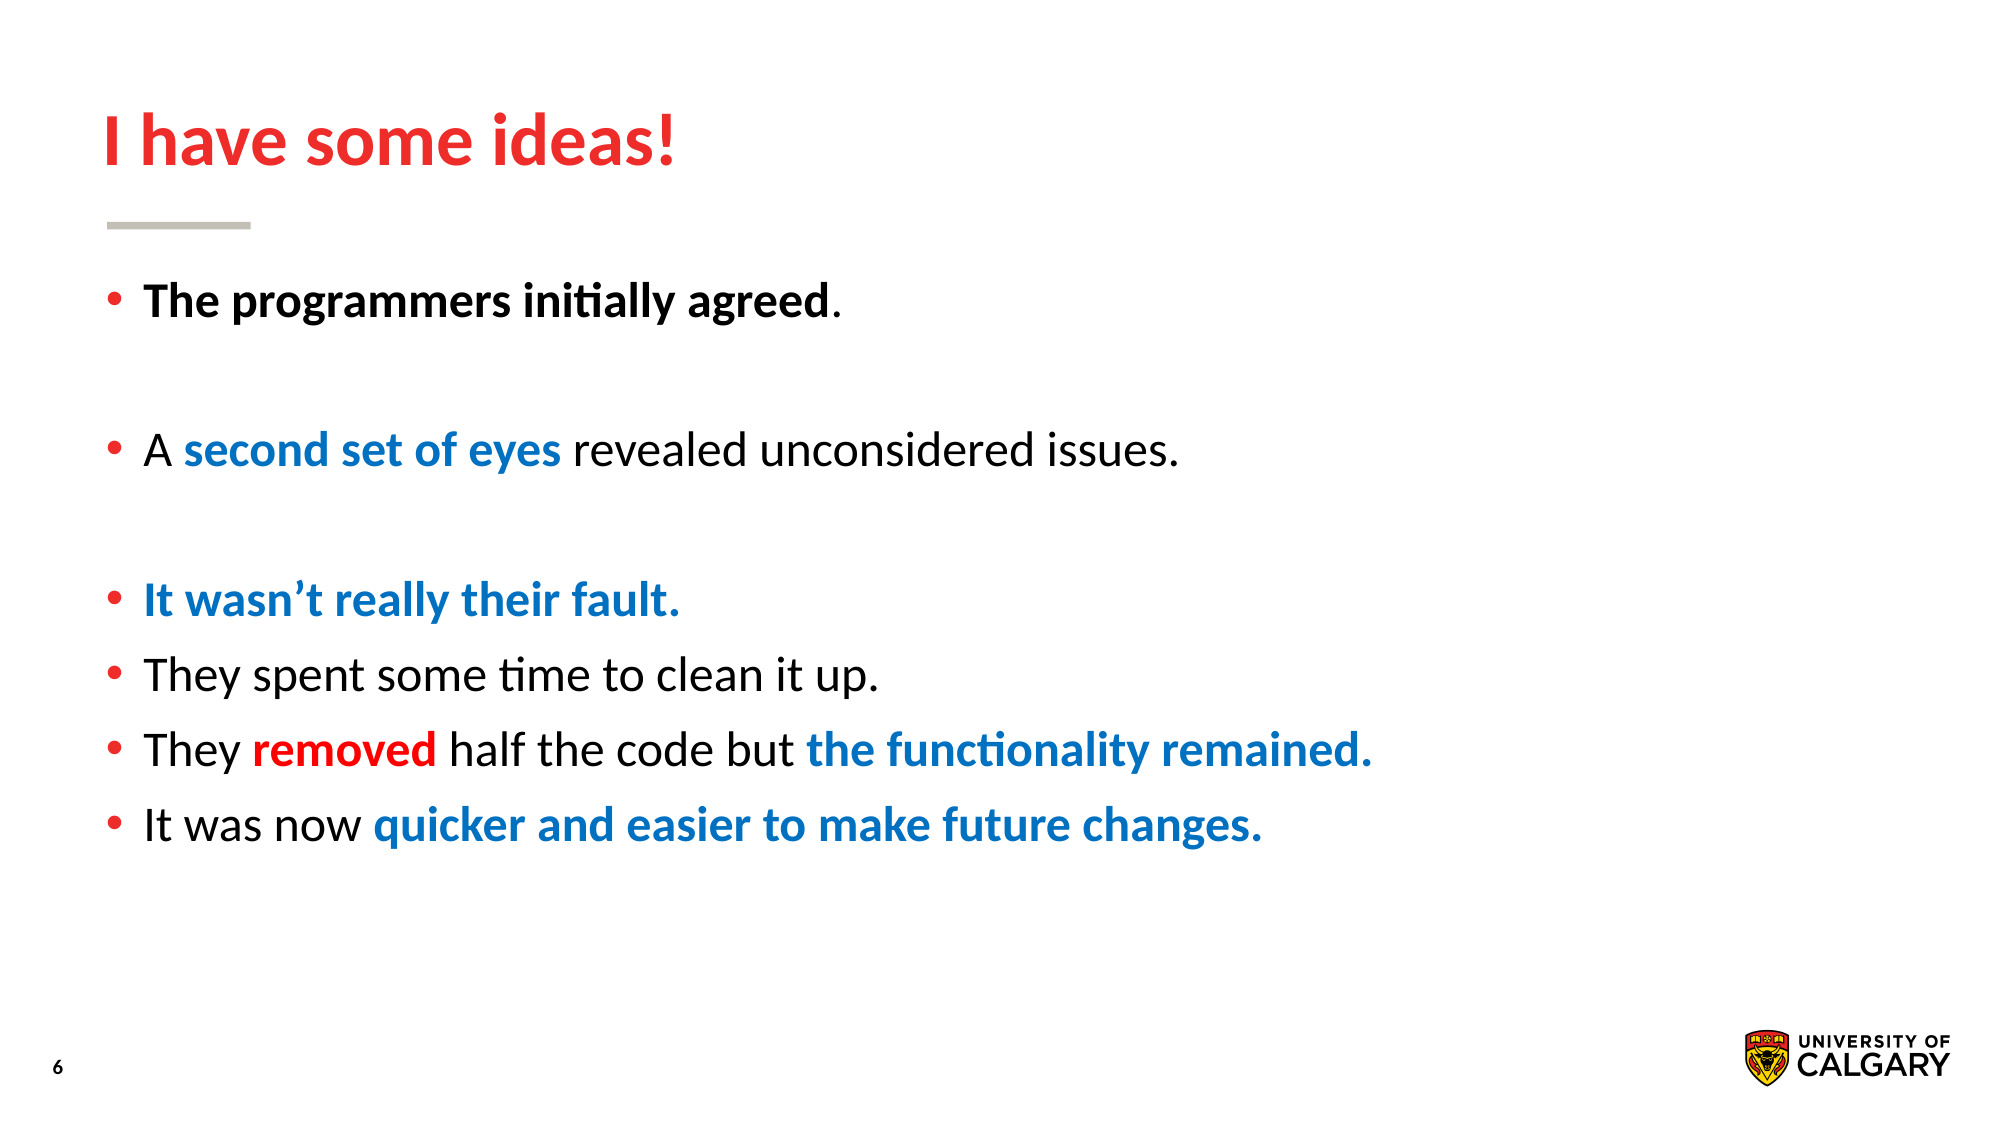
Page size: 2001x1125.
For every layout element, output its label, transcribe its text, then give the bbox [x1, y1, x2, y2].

title I have some ideas! [87, 60, 1774, 222]
picture [1722, 1012, 1973, 1099]
list The programmers initially agreed. A second set of eyes revealed unconsidered issues. It wasn’t really their fault. They spent some time to clean it up. They removed half the code but the functionality remained. It was now quicker and easier to make future changes. [91, 266, 1774, 981]
